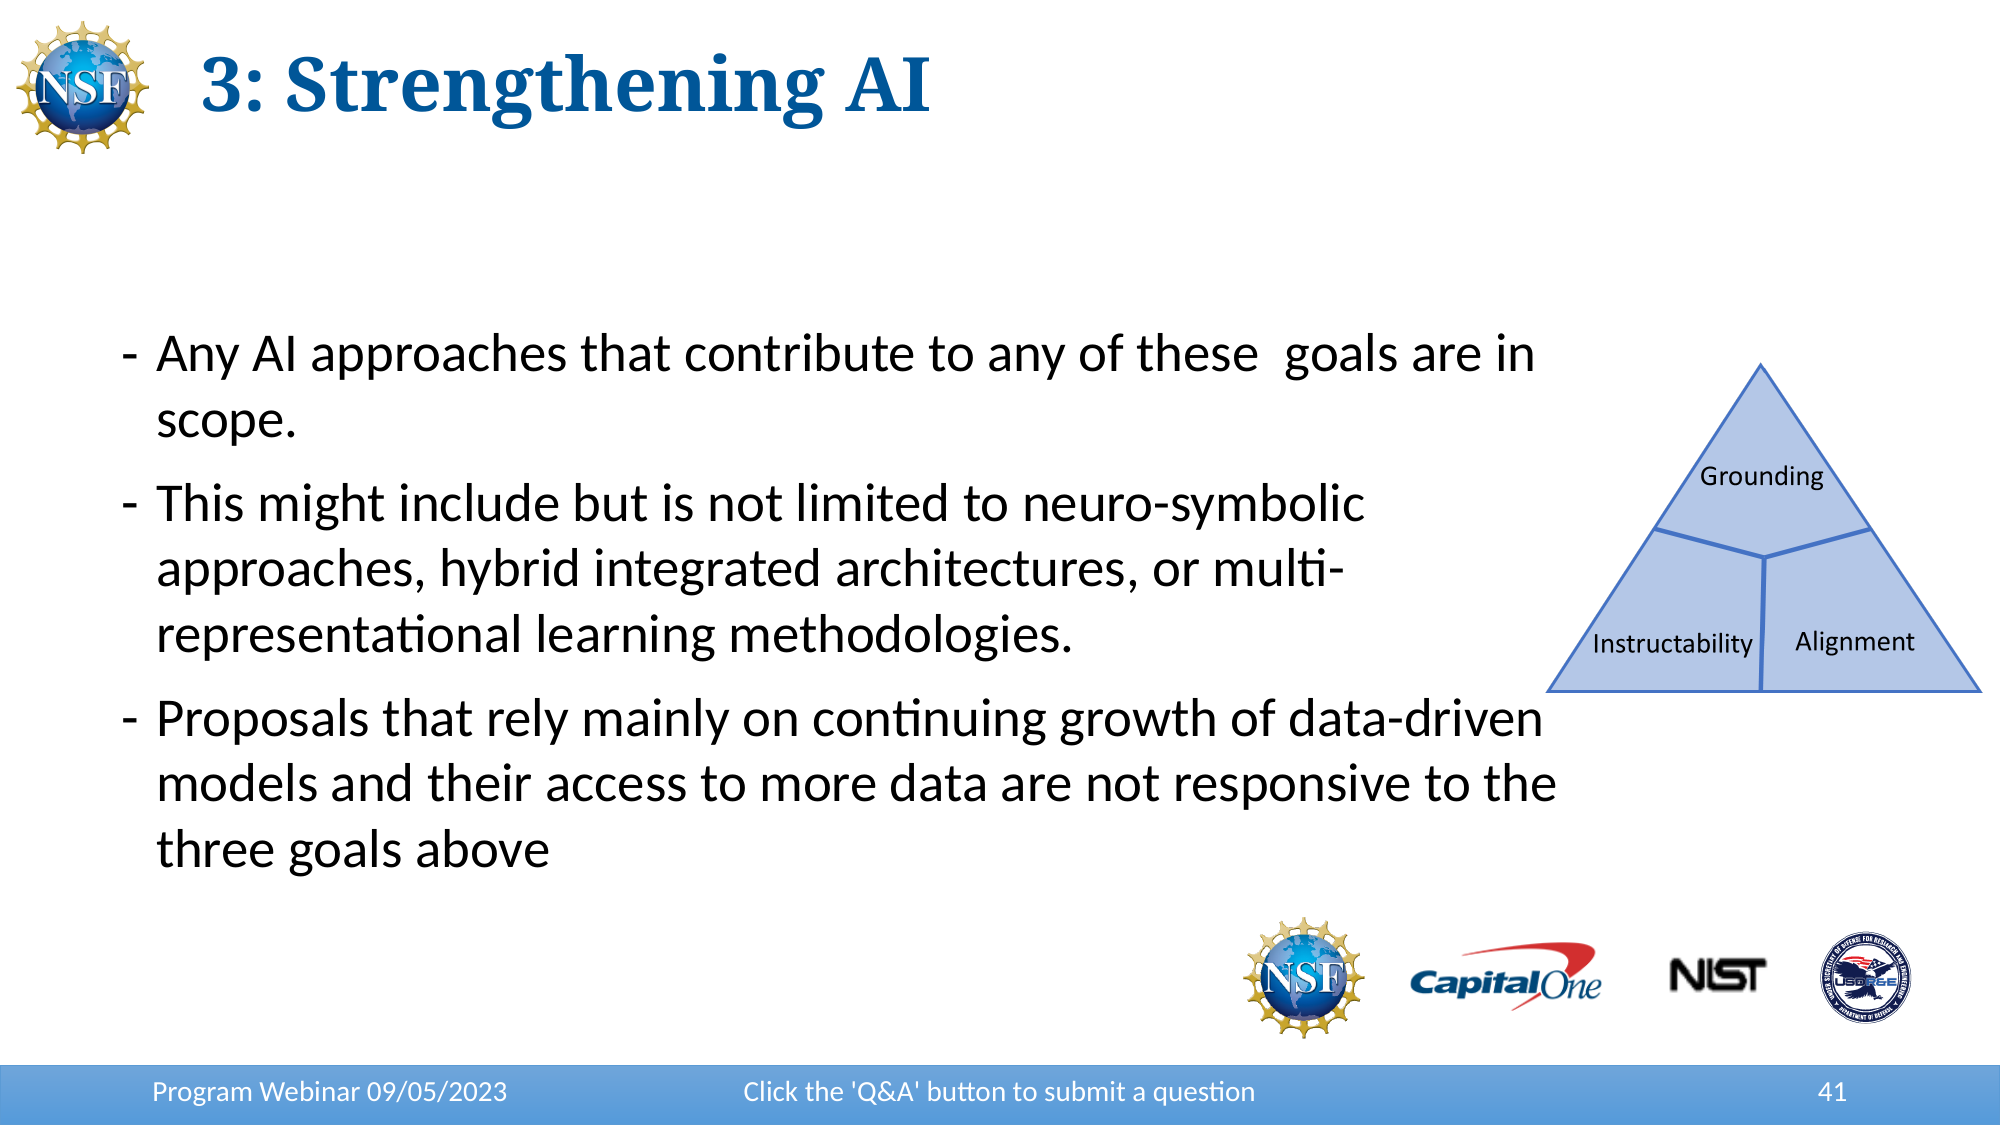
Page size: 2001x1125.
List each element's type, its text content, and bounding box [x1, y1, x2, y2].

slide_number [137, 1065, 588, 1115]
picture [1663, 940, 1773, 1005]
title 3: Strengthening AI [186, 0, 1912, 196]
footer Click the 'Q&A' button to submit a question [662, 1065, 1338, 1115]
picture [14, 18, 151, 156]
slide_number 41 [1412, 1065, 1863, 1115]
picture [1401, 938, 1610, 1014]
picture [1241, 914, 1366, 1040]
picture [1528, 362, 2000, 694]
picture [1818, 930, 1912, 1024]
list Any AI approaches that contribute to any of these goals are in scope. This might include but is not limited to neuro-symbolic approaches, hybrid integrated architectures, or multi-representational learning methodologies. Proposals that rely mainly on continuing growth of data-driven models and their access to more data are not responsive to the three goals above [106, 232, 1649, 889]
